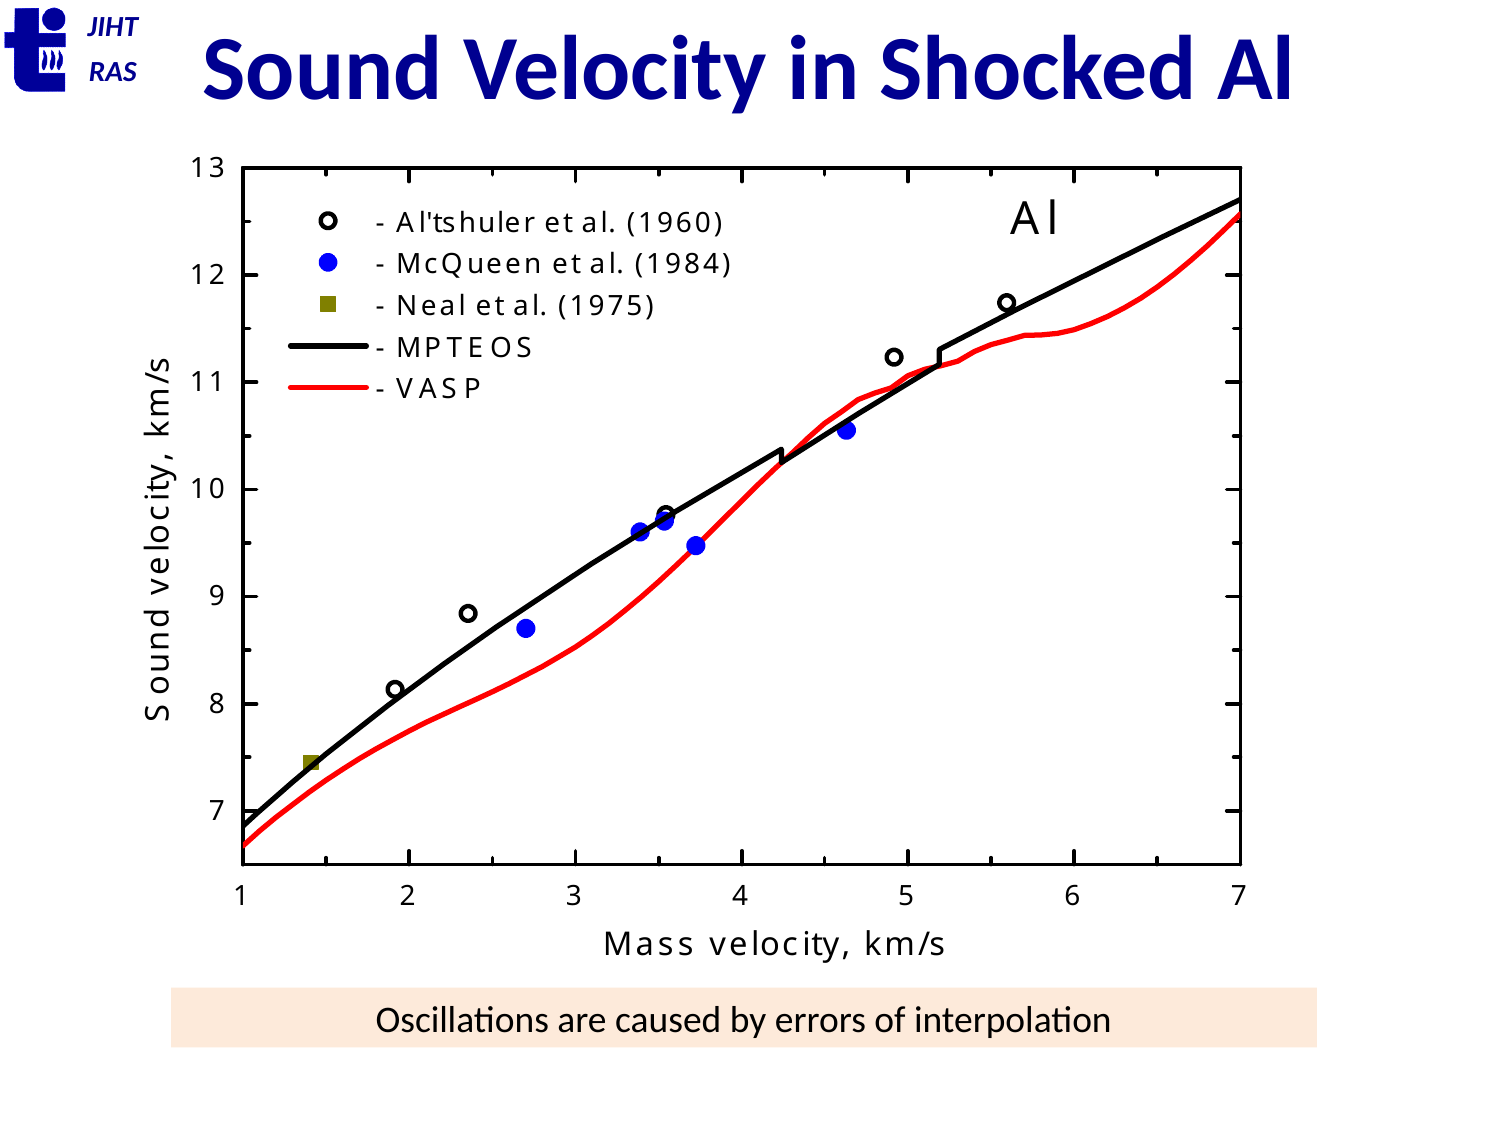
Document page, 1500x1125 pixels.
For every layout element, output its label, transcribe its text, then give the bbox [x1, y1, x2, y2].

title Sound Velocity in Shocked Al [75, 0, 1425, 126]
text_box Oscillations are caused by errors of interpolation [169, 986, 1319, 1049]
picture [4, 6, 66, 92]
text_box RAS [74, 45, 152, 95]
text_box JIHT [72, 0, 154, 50]
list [117, 125, 1330, 974]
